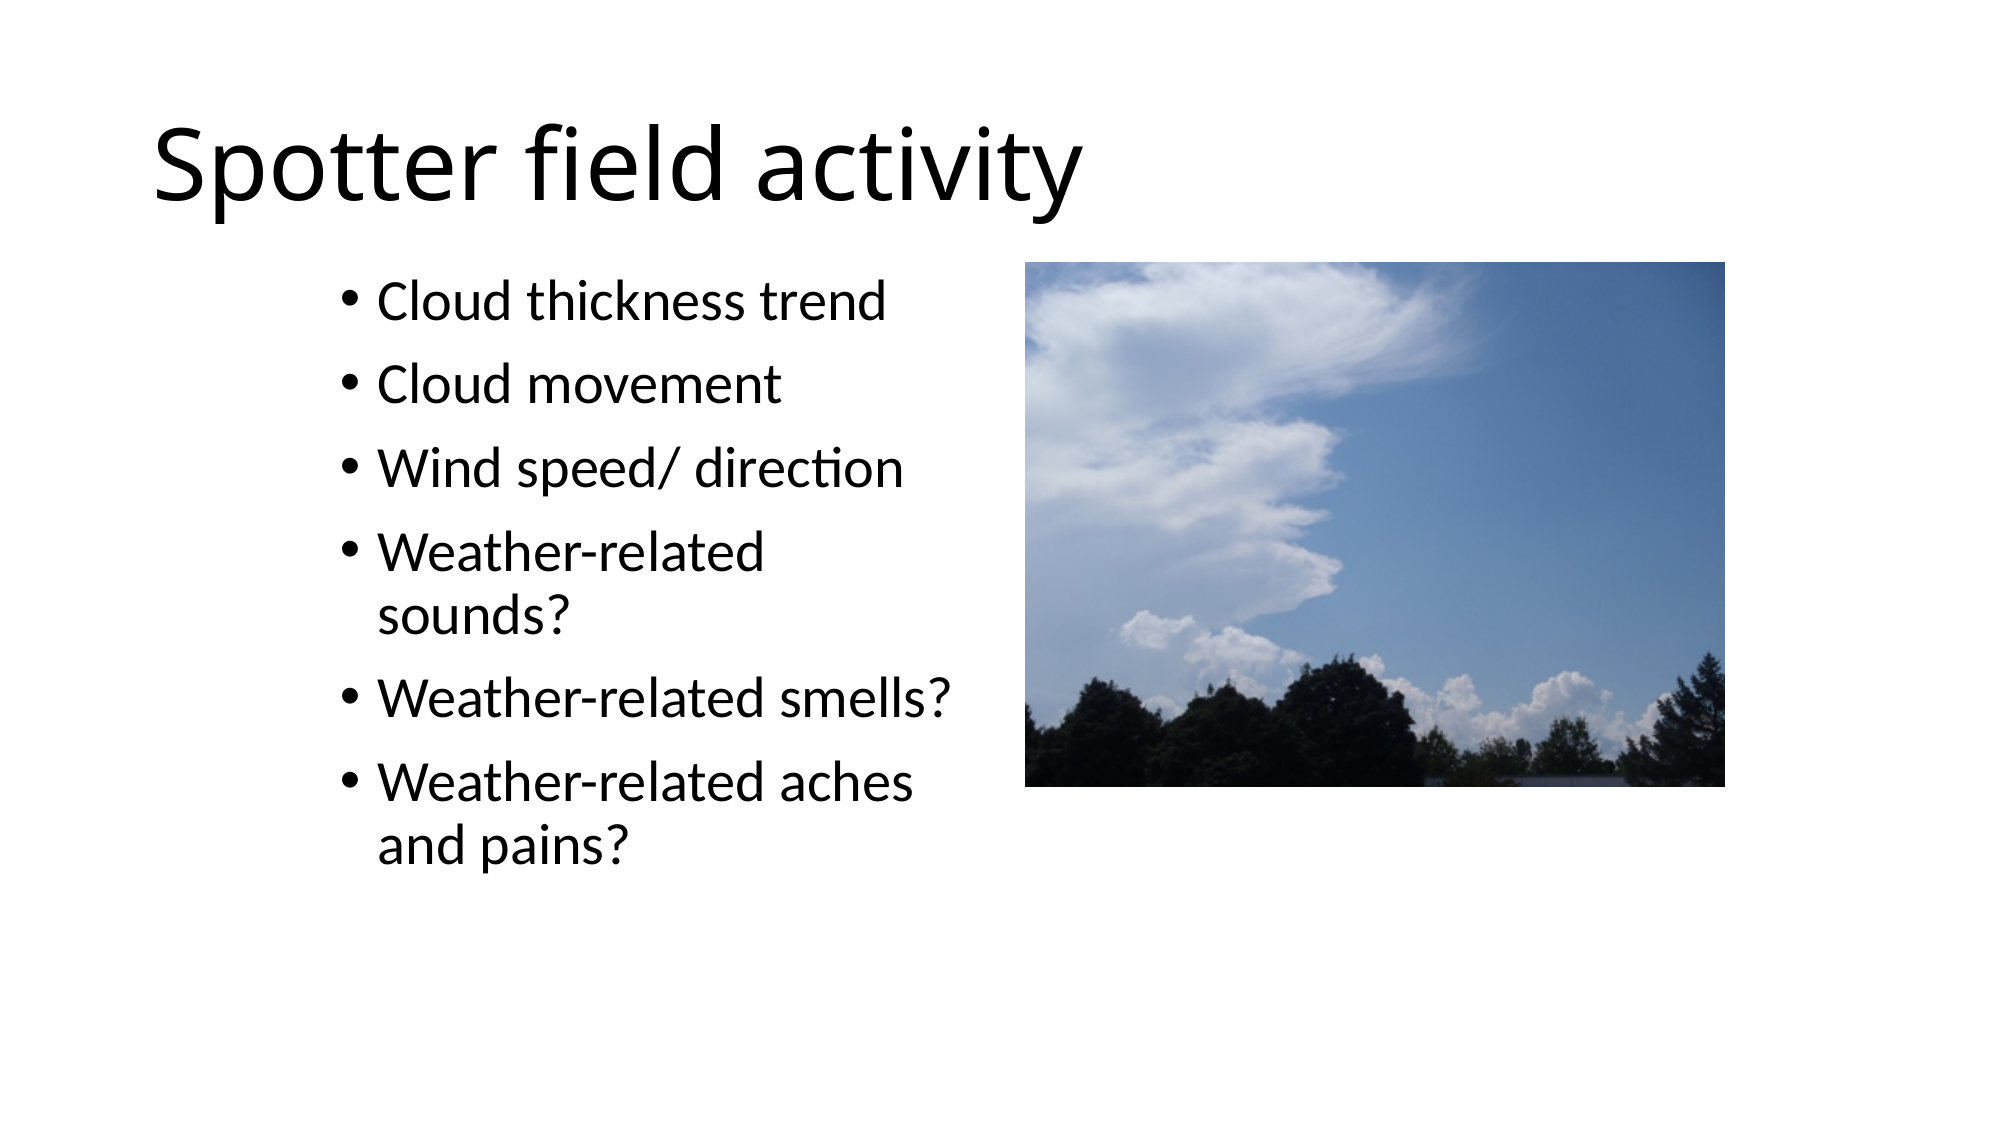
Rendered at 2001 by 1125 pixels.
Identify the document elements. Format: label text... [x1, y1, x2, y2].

list Cloud thickness trend Cloud movement Wind speed/ direction Weather-related sounds? Weather-related smells? Weather-related aches and pains? [324, 262, 988, 1100]
title Spotter field activity [137, 59, 1863, 278]
picture [1024, 262, 1725, 788]
